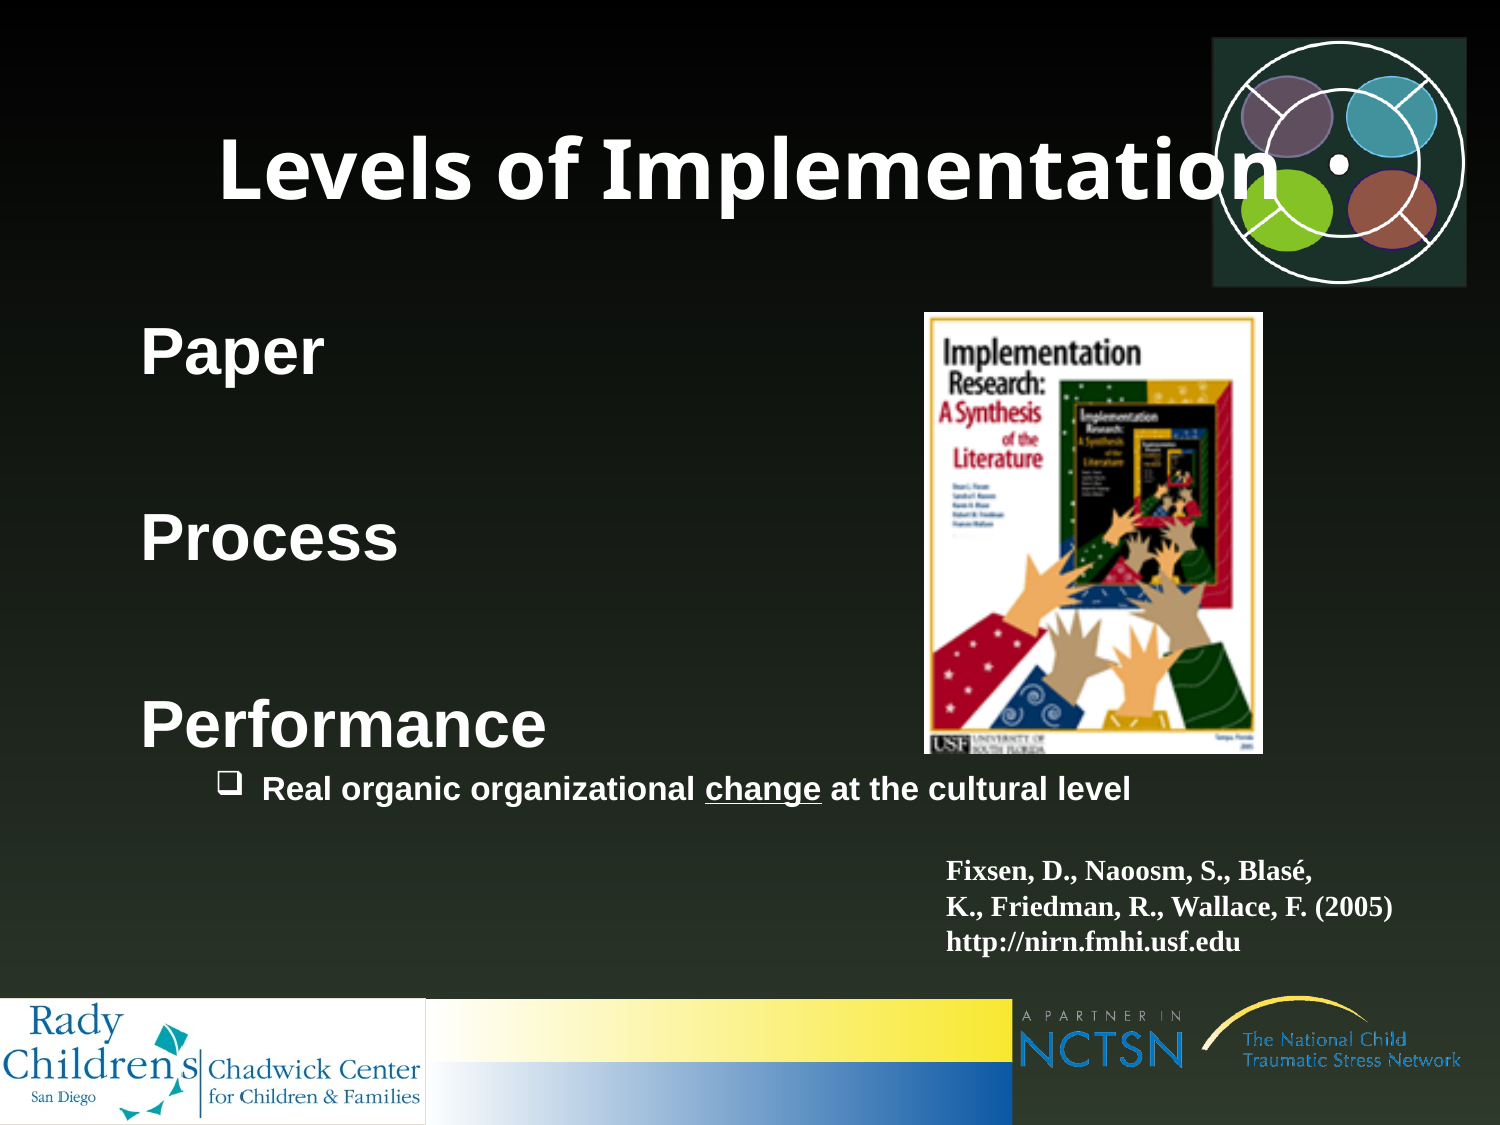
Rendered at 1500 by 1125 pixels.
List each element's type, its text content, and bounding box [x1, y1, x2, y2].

picture [999, 980, 1475, 1092]
picture [924, 312, 1263, 754]
list Paper Process Performance Real organic organizational change at the cultural level Fixsen, D., Naoosm, S., Blasé, K., Friedman, R., Wallace, F. (2005) http://nirn.fmhi.usf.edu [125, 299, 1463, 988]
picture [1211, 37, 1467, 288]
picture [0, 999, 425, 1124]
title Levels of Implementation [112, 87, 1388, 275]
